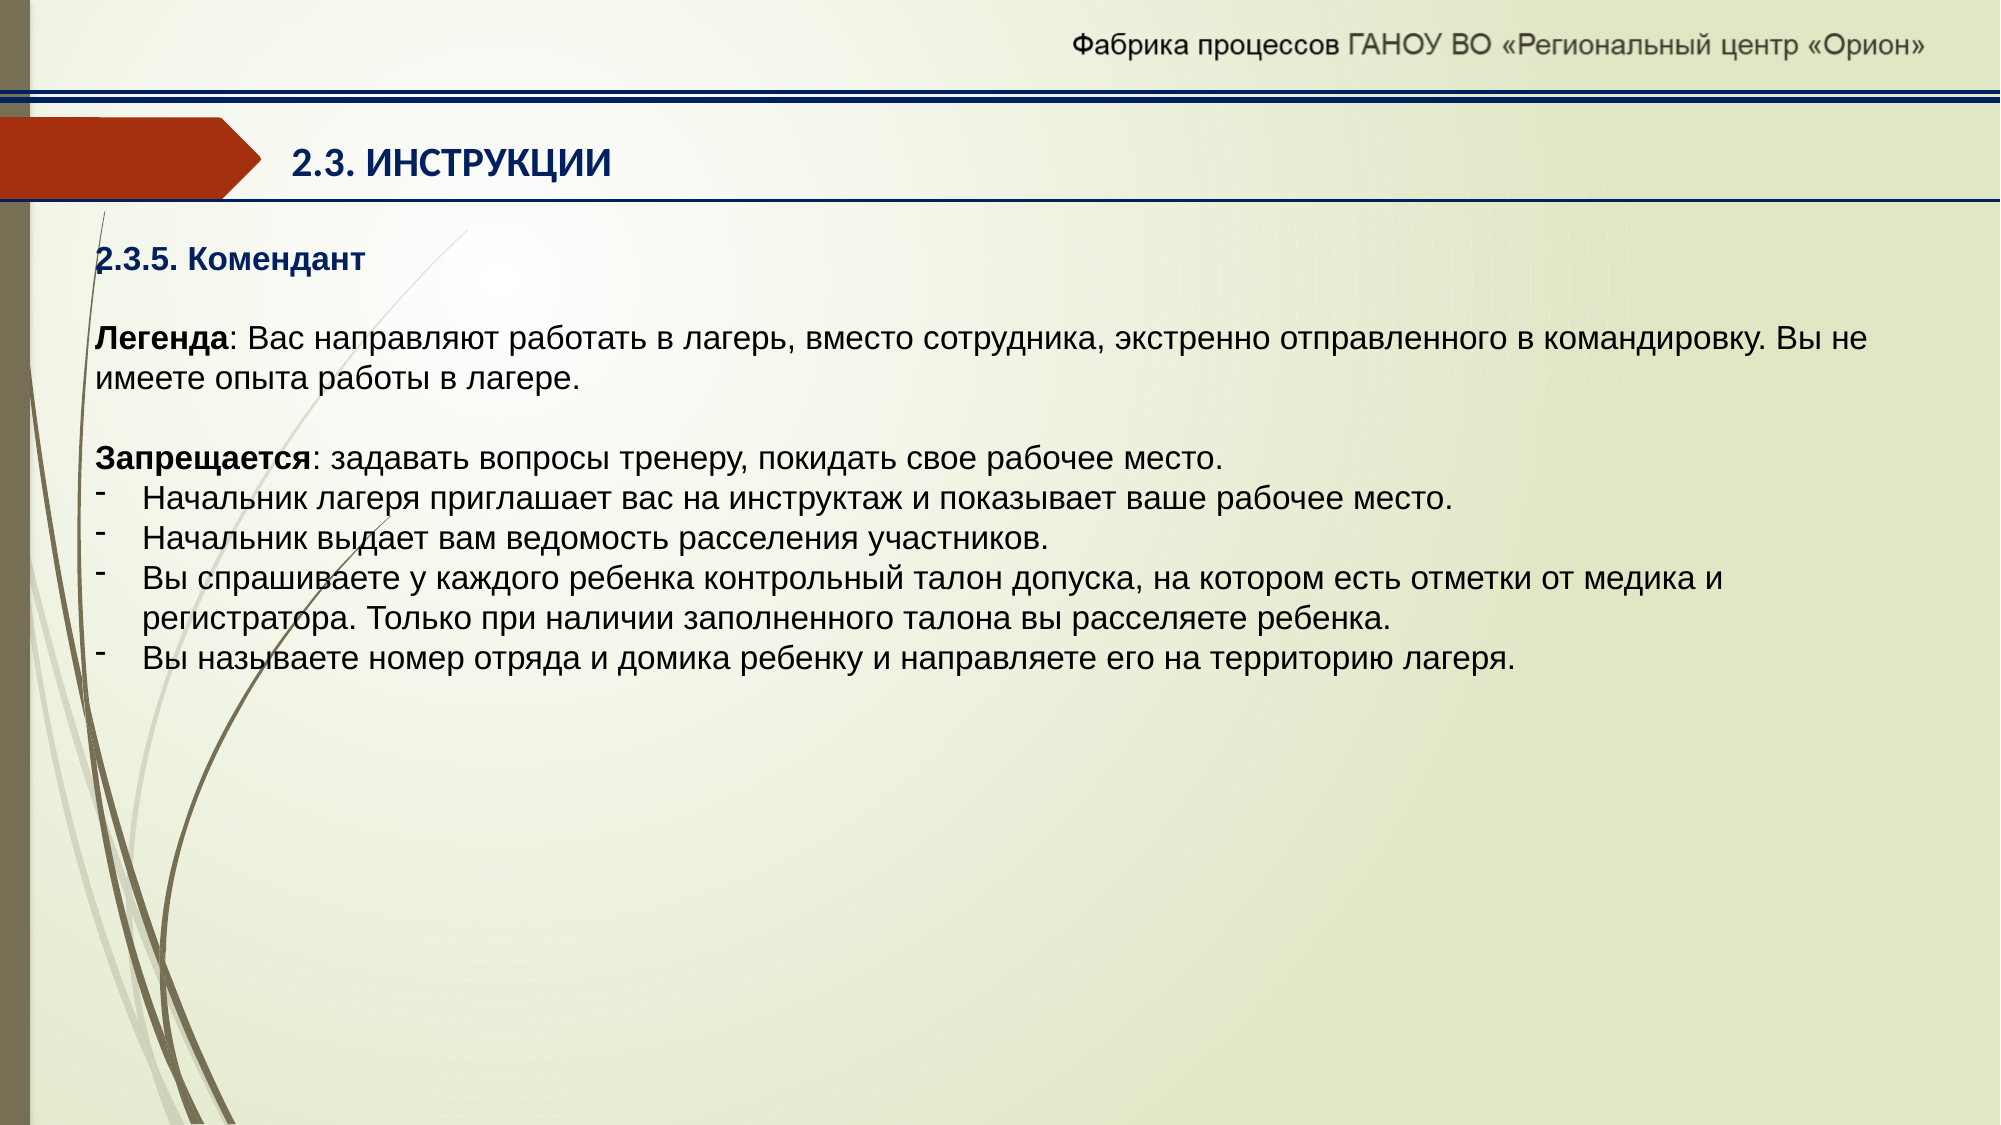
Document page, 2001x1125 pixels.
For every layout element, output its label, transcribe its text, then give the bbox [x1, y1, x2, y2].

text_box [0, 91, 1032, 100]
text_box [1965, 91, 2000, 100]
picture [1036, 17, 1962, 105]
text_box 2.3. ИНСТРУКЦИИ [276, 127, 2000, 193]
text_box . [80, 233, 1863, 289]
text_box 2.3.5. Комендант Легенда: Вас направляют работать в лагерь, вместо сотрудника, экстренно отправленного в командировку. Вы не имеете опыта работы в лагере. Запрещается: задавать вопросы тренеру, покидать свое рабочее место. Начальник лагеря приглашает вас на инструктаж и показывает ваше рабочее место. Начальник выдает вам ведомость расселения участников. Вы спрашиваете у каждого ребенка контрольный талон допуска, на котором есть отметки от медика и регистратора. Только при наличии заполненного талона вы расселяете ребенка. Вы называете номер отряда и домика ребенку и направляете его на территорию лагеря. [80, 229, 1920, 803]
